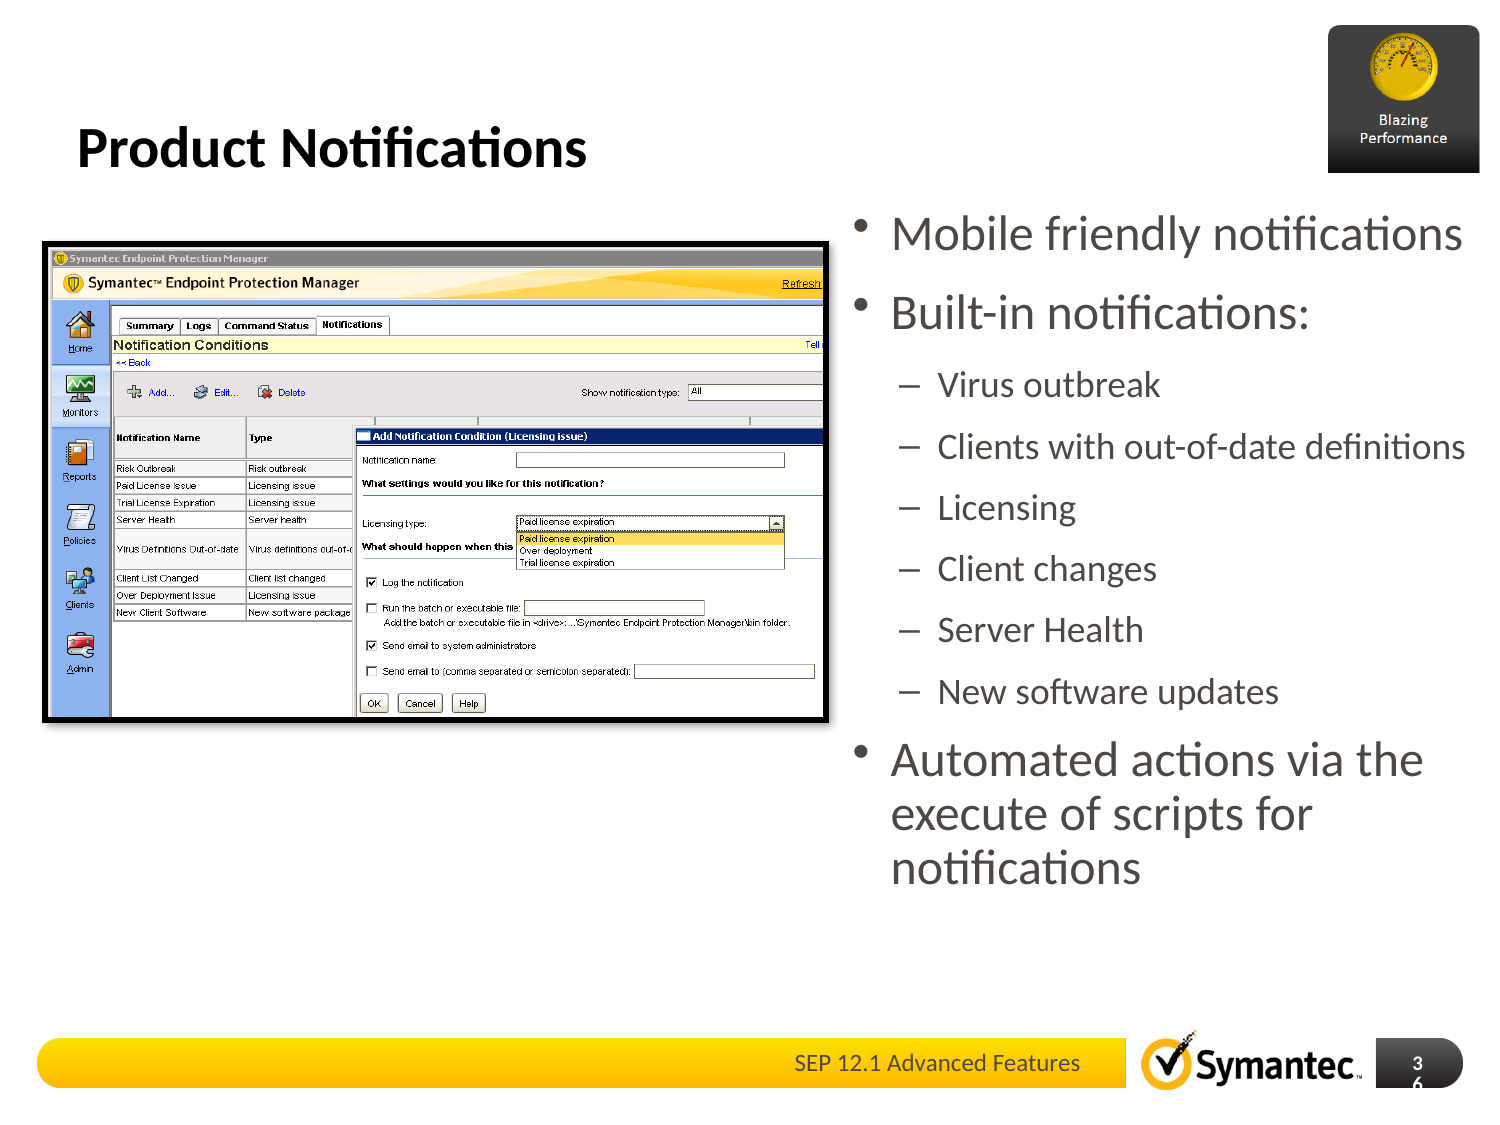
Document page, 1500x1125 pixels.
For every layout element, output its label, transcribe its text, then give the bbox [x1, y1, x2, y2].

picture [48, 246, 823, 718]
picture [1325, 22, 1480, 174]
slide_number 36 [1402, 1049, 1428, 1075]
title Product Notifications [62, 49, 1438, 188]
picture [37, 1030, 1463, 1090]
list Mobile friendly notifications Built-in notifications: Virus outbreak Clients with out-of-date definitions Licensing Client changes Server Health New software updates Automated actions via the execute of scripts for notifications [837, 199, 1500, 963]
